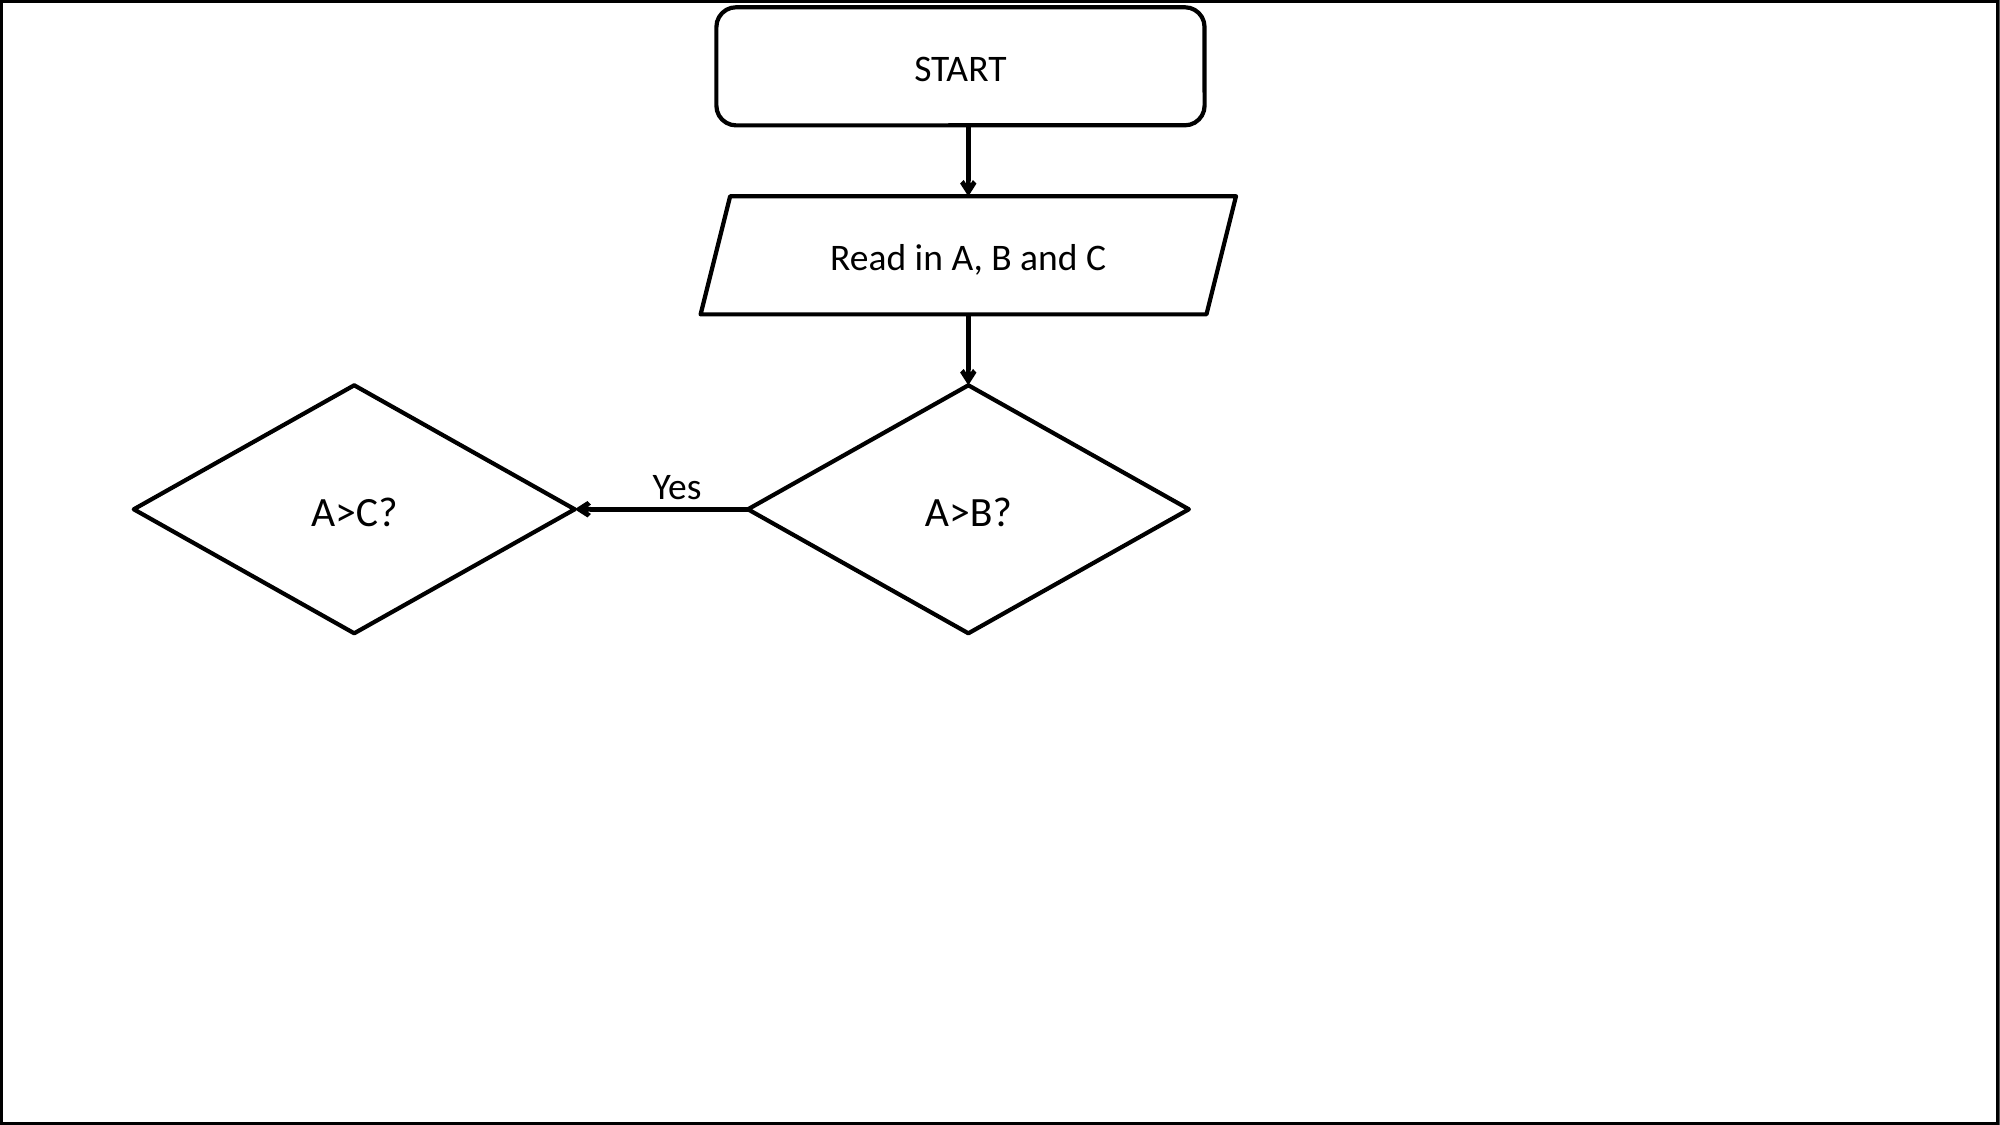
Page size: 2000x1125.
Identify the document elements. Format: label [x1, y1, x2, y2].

text_box [0, 0, 2000, 1125]
